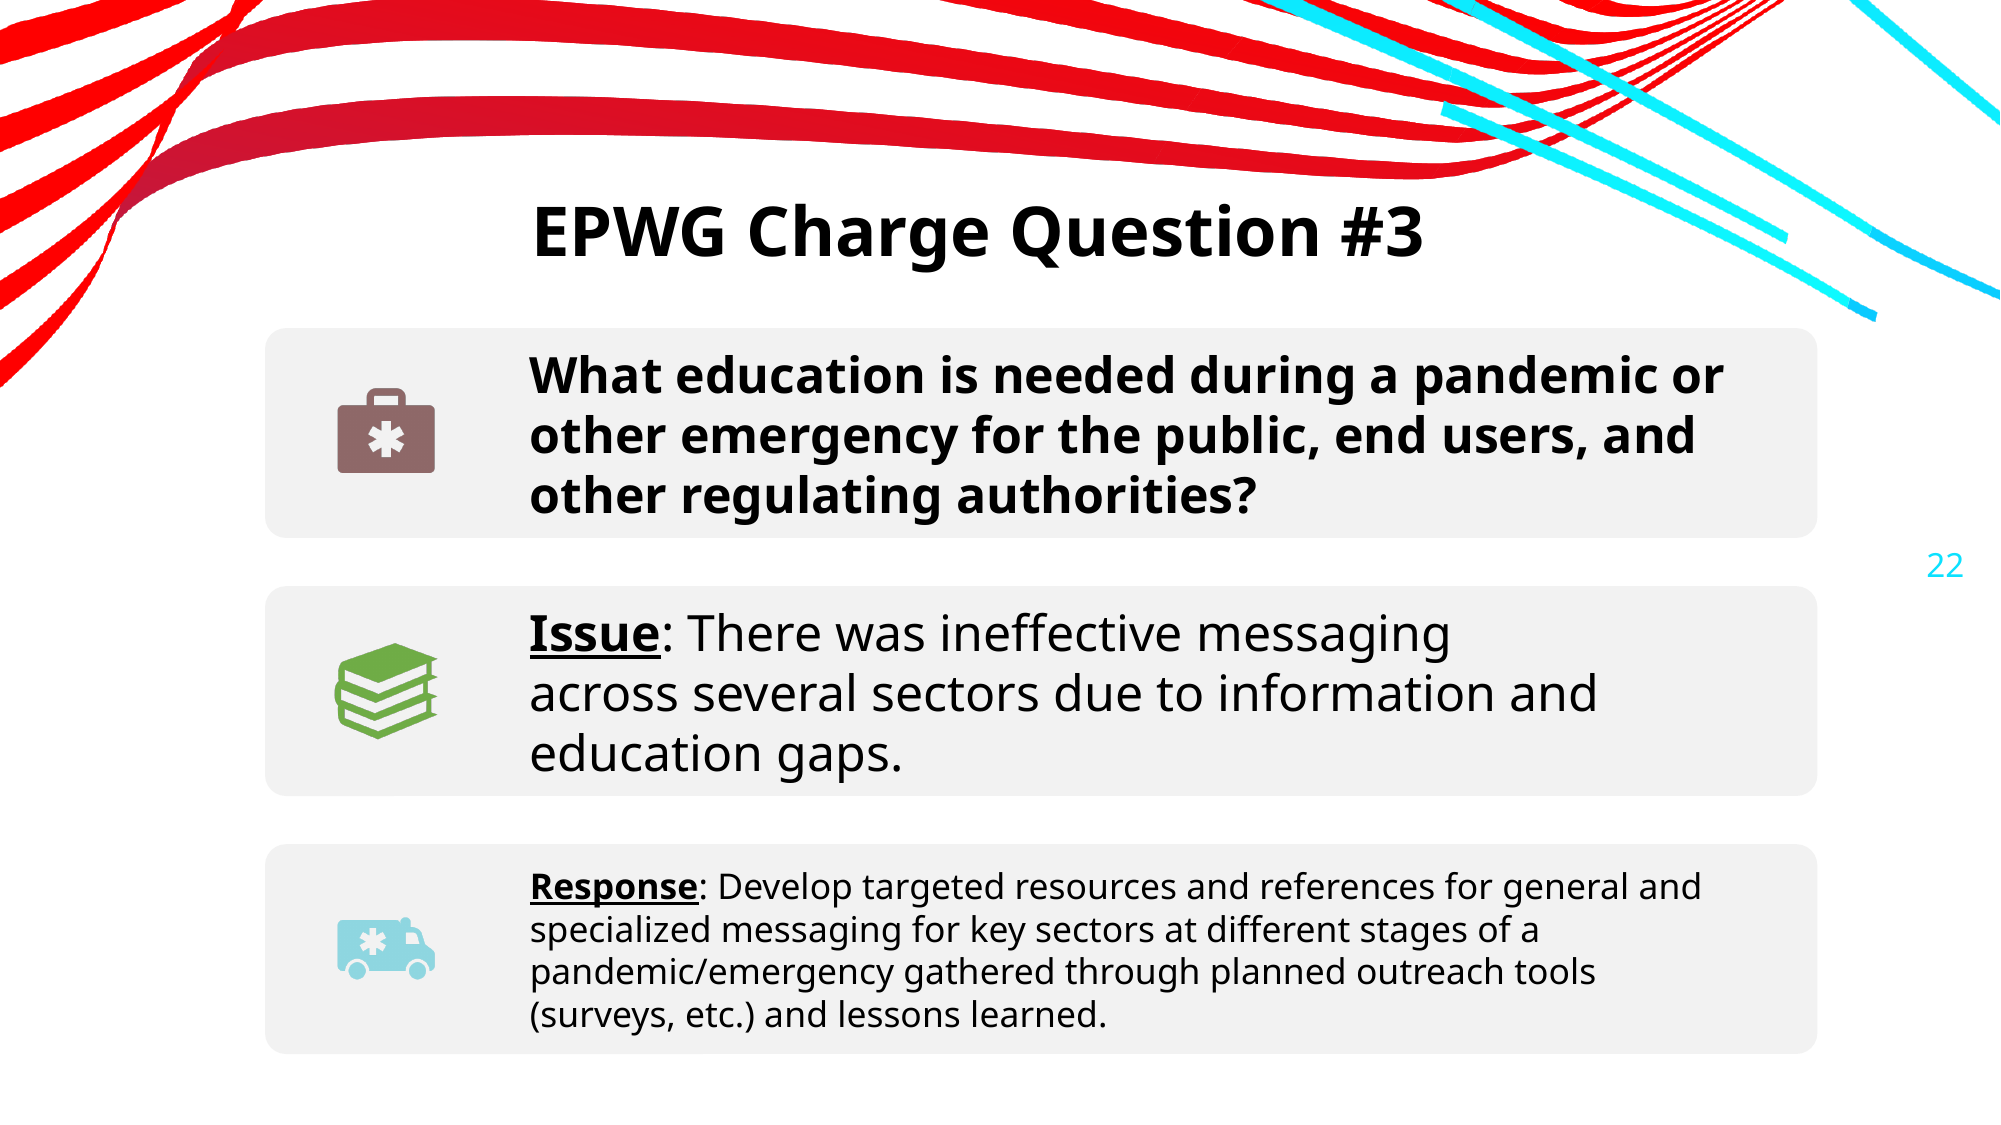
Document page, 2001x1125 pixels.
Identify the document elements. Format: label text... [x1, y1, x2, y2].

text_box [265, 327, 1818, 1055]
text_box EPWG Charge Question #3 [331, 125, 1626, 327]
text_box [355, 70, 1650, 288]
picture [0, 0, 2000, 1125]
slide_number 22 [1889, 519, 1980, 615]
